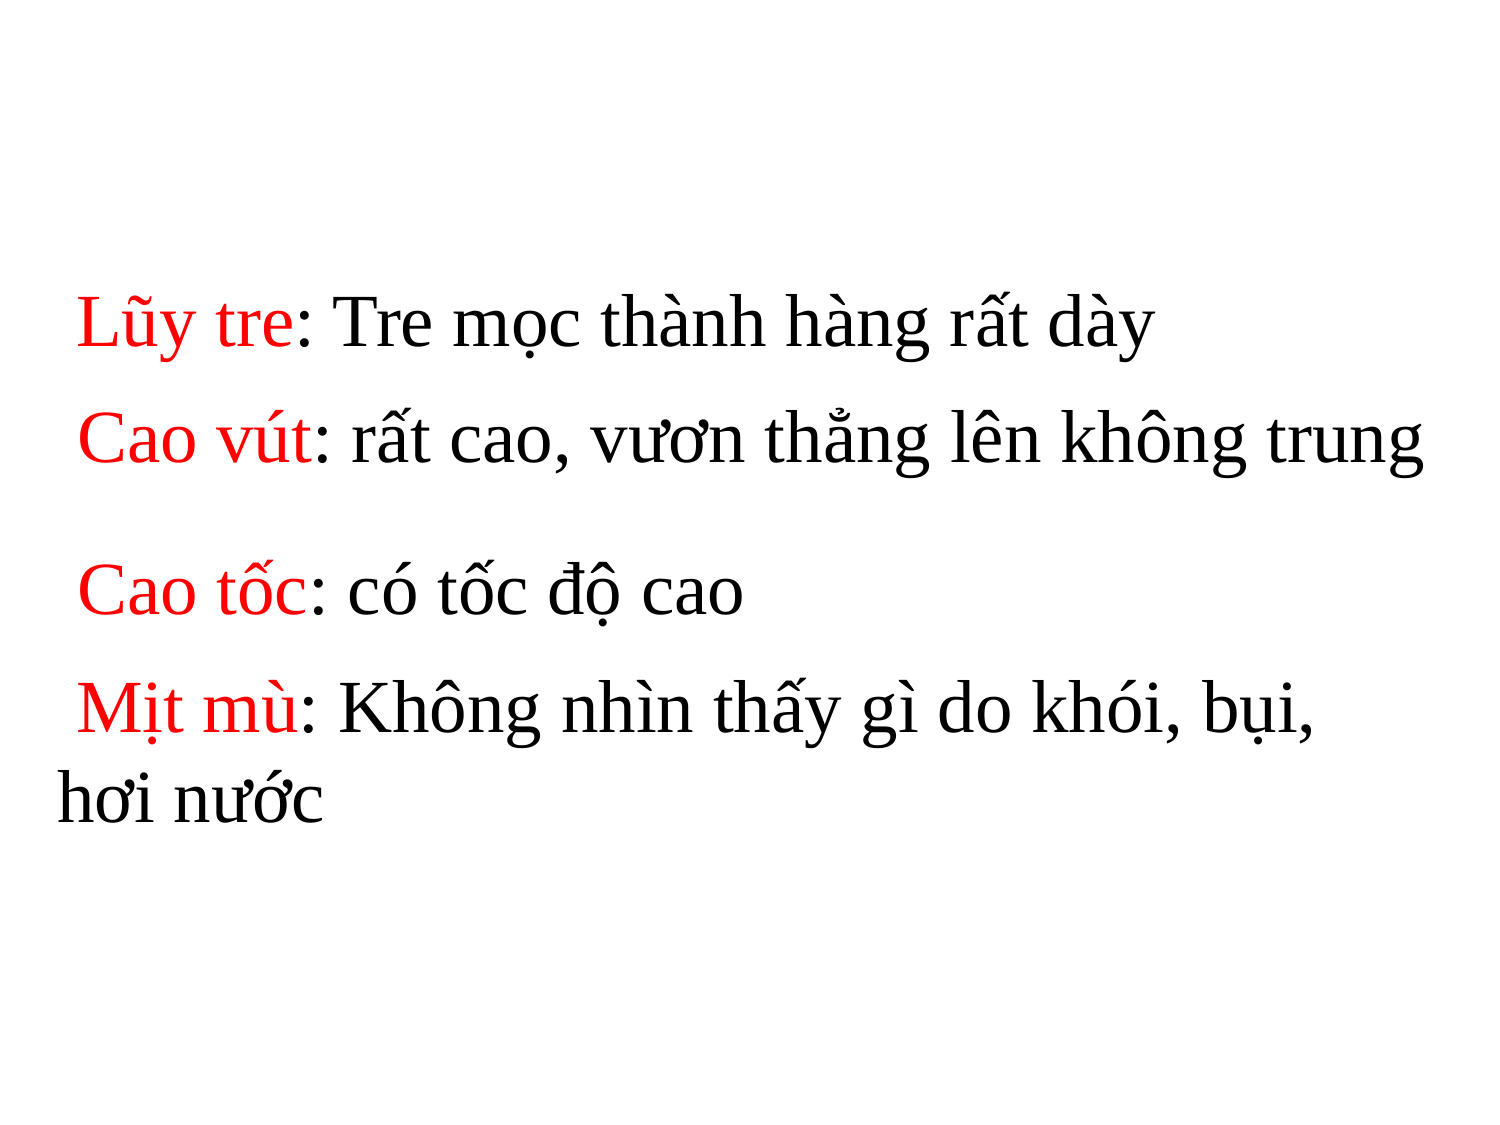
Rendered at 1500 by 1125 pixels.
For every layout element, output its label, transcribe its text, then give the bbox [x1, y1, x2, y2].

text_box Lũy tre: Tre mọc thành hàng rất dày [42, 264, 1268, 369]
text_box Cao vút: rất cao, vươn thẳng lên không trung [62, 380, 1475, 486]
text_box Cao tốc: có tốc độ cao [62, 532, 1213, 637]
text_box Mịt mù: Không nhìn thấy gì do khói, bụi, hơi nước [42, 649, 1500, 845]
